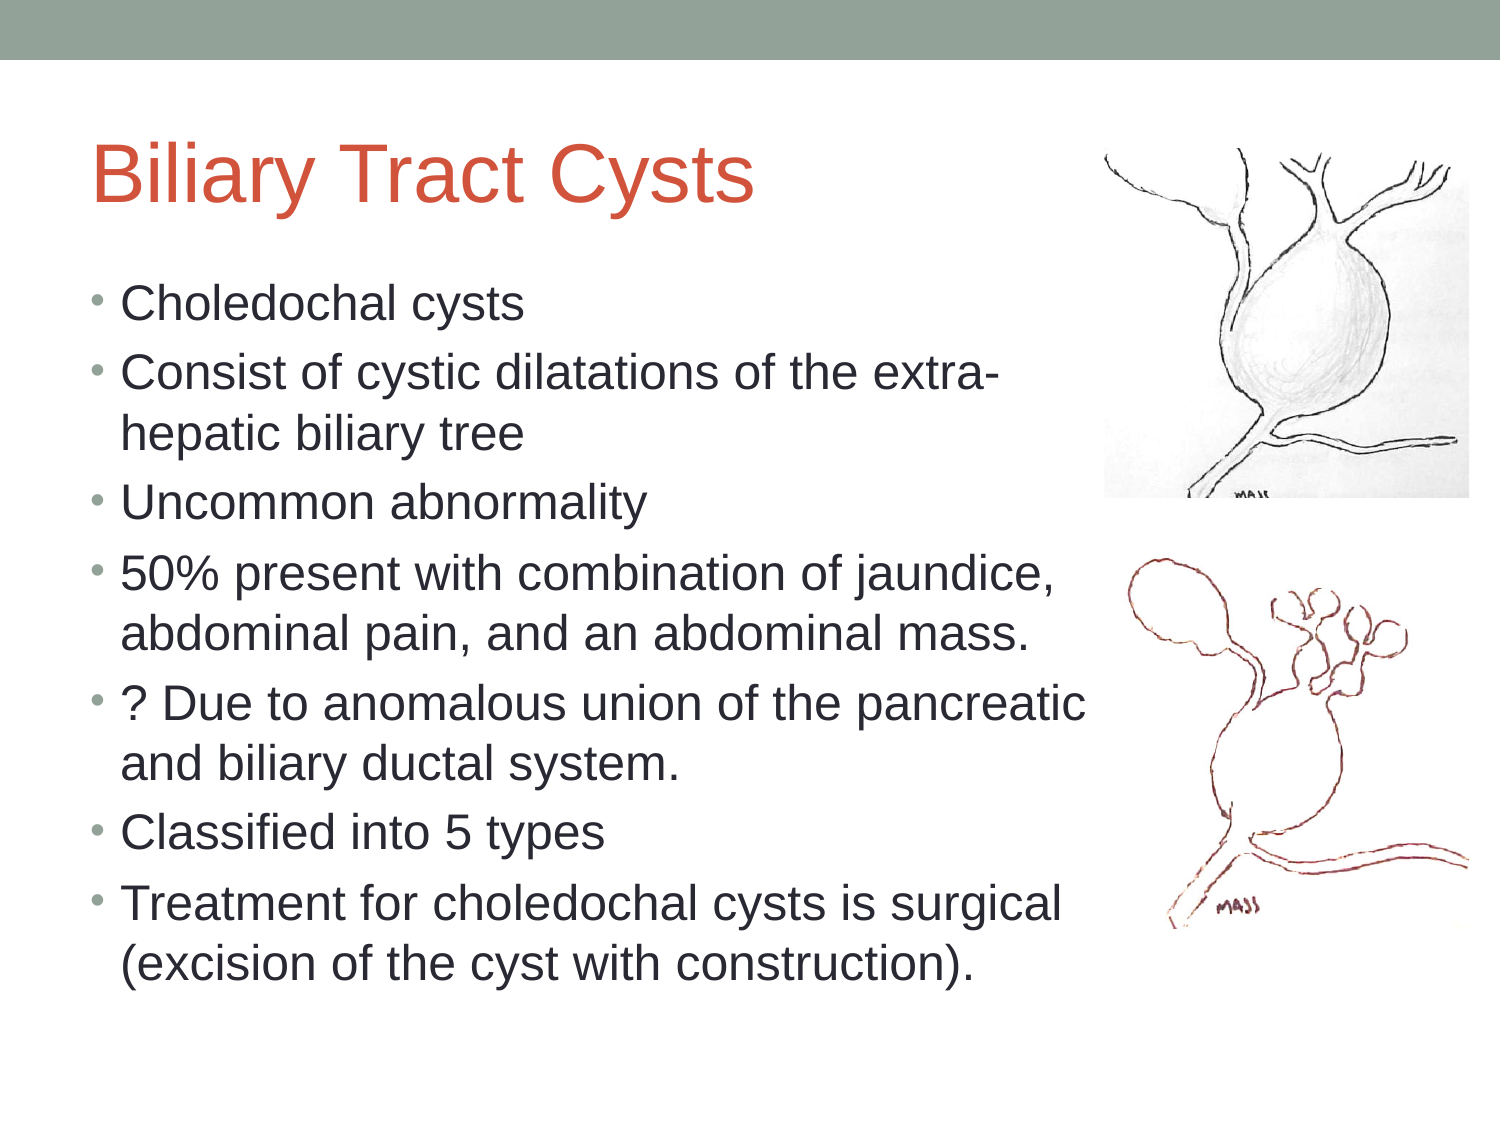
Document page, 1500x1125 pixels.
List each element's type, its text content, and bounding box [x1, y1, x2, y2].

title Biliary Tract Cysts [75, 87, 1425, 250]
picture [1104, 148, 1470, 498]
picture [1116, 550, 1475, 929]
list Choledochal cysts Consist of cystic dilatations of the extra-hepatic biliary tree Uncommon abnormality 50% present with combination of jaundice, abdominal pain, and an abdominal mass. ? Due to anomalous union of the pancreatic and biliary ductal system. Classified into 5 types Treatment for choledochal cysts is surgical (excision of the cyst with construction). [75, 262, 1117, 1063]
